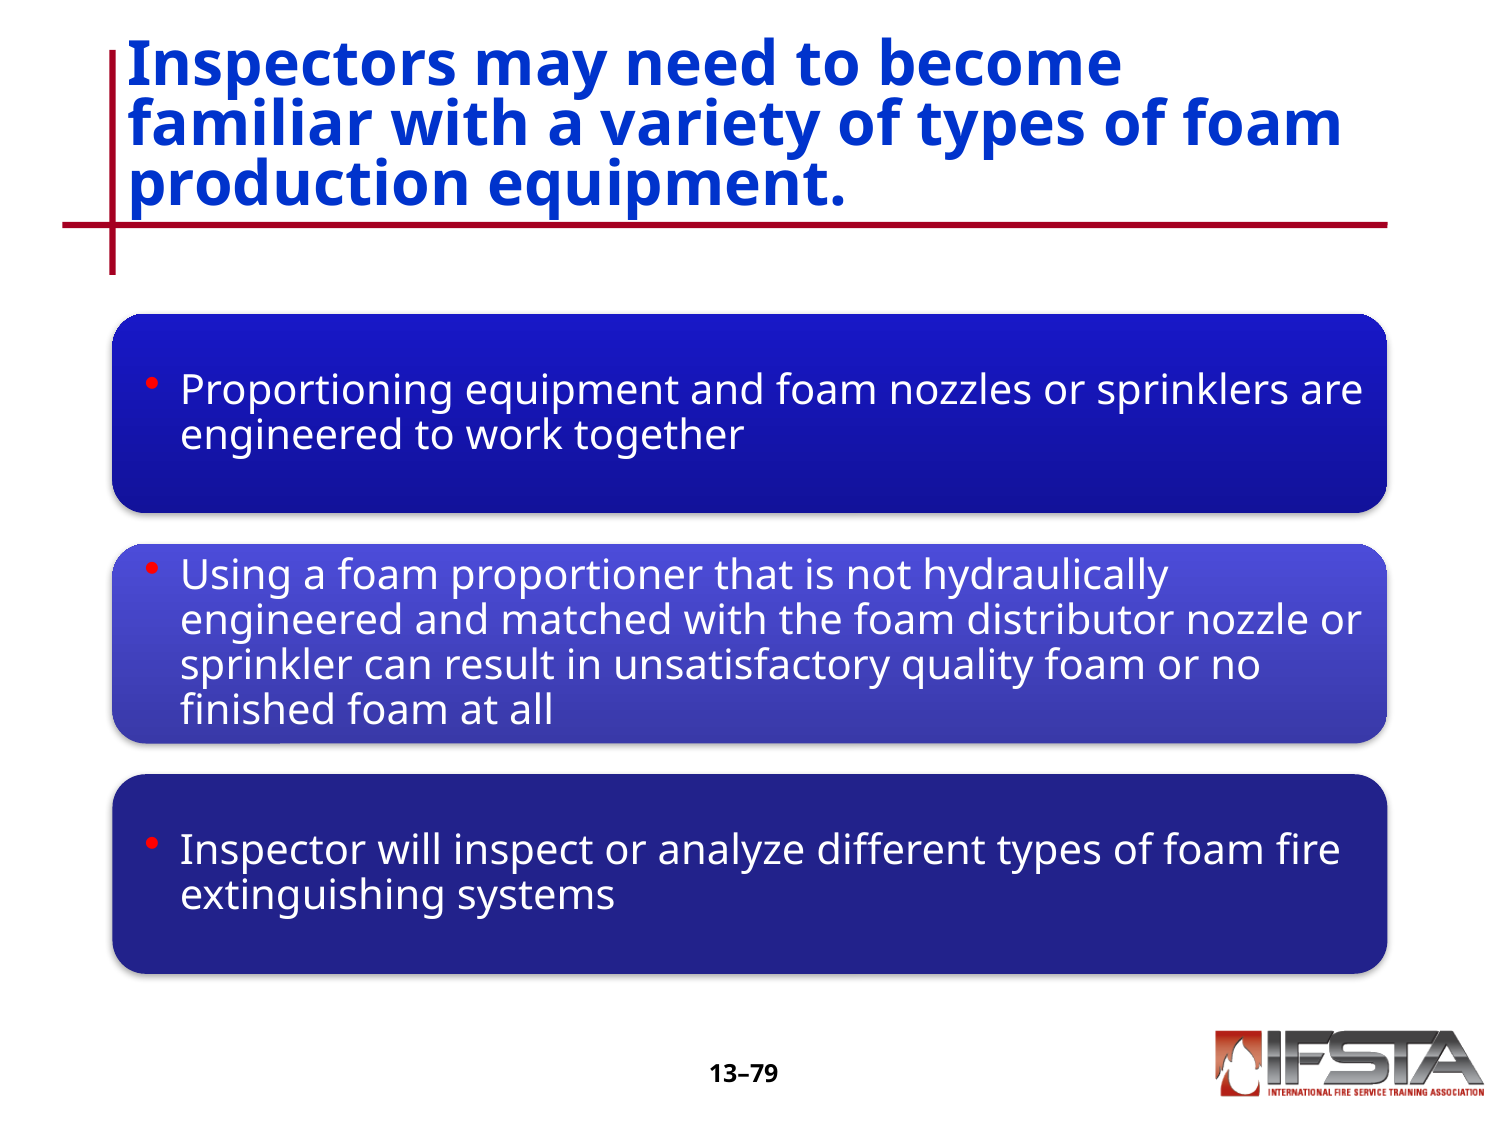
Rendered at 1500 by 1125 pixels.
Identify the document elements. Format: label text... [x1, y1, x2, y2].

title Inspectors may need to become familiar with a variety of types of foam production equipment. [112, 30, 1388, 181]
slide_number 13–78 [587, 1050, 900, 1125]
picture [1215, 1030, 1485, 1099]
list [112, 287, 1388, 1001]
